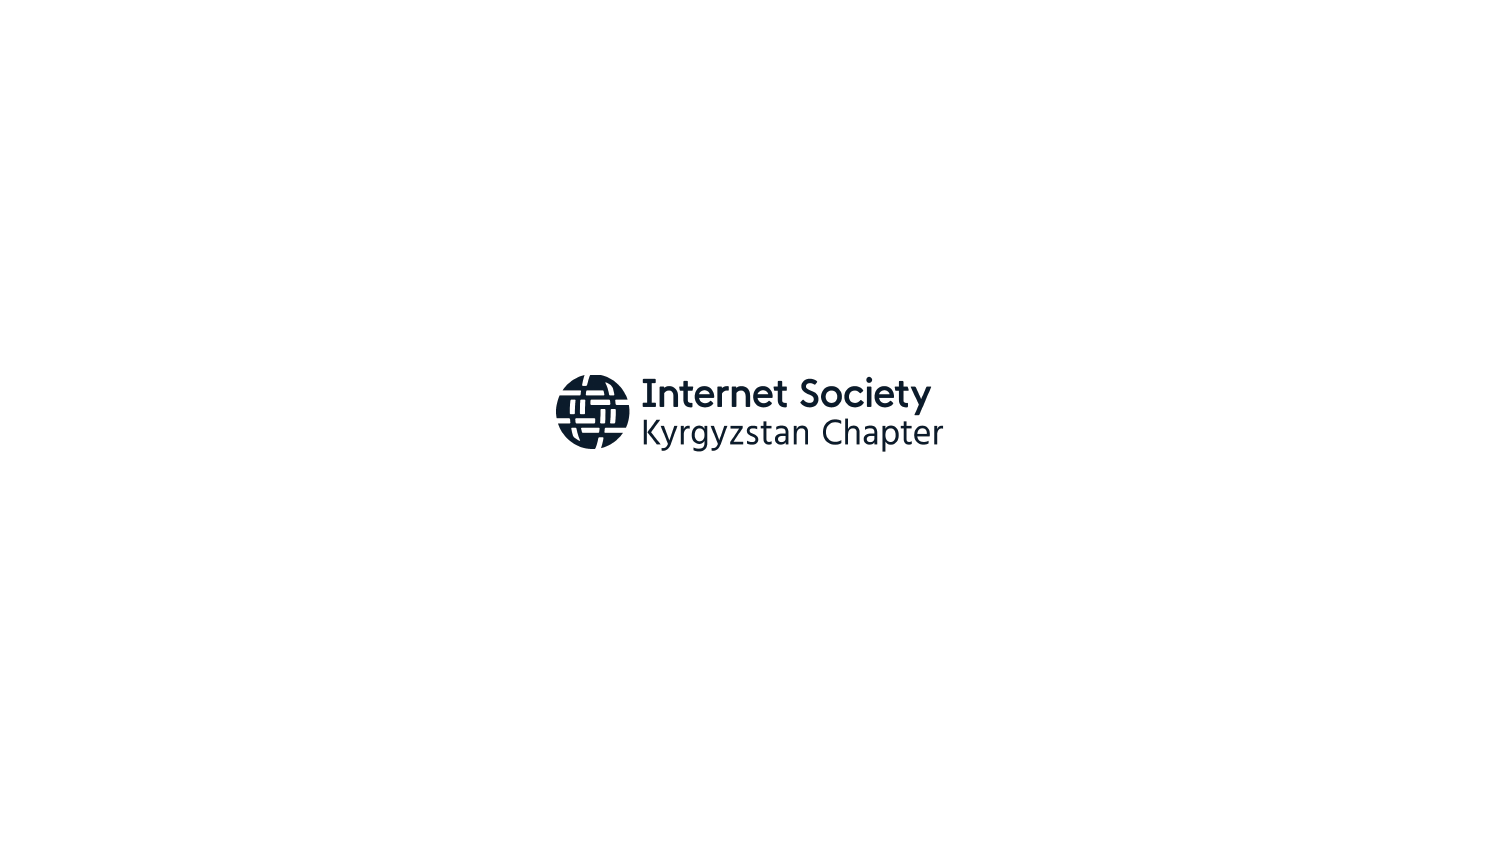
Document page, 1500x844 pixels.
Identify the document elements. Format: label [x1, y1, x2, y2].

picture [555, 374, 944, 469]
